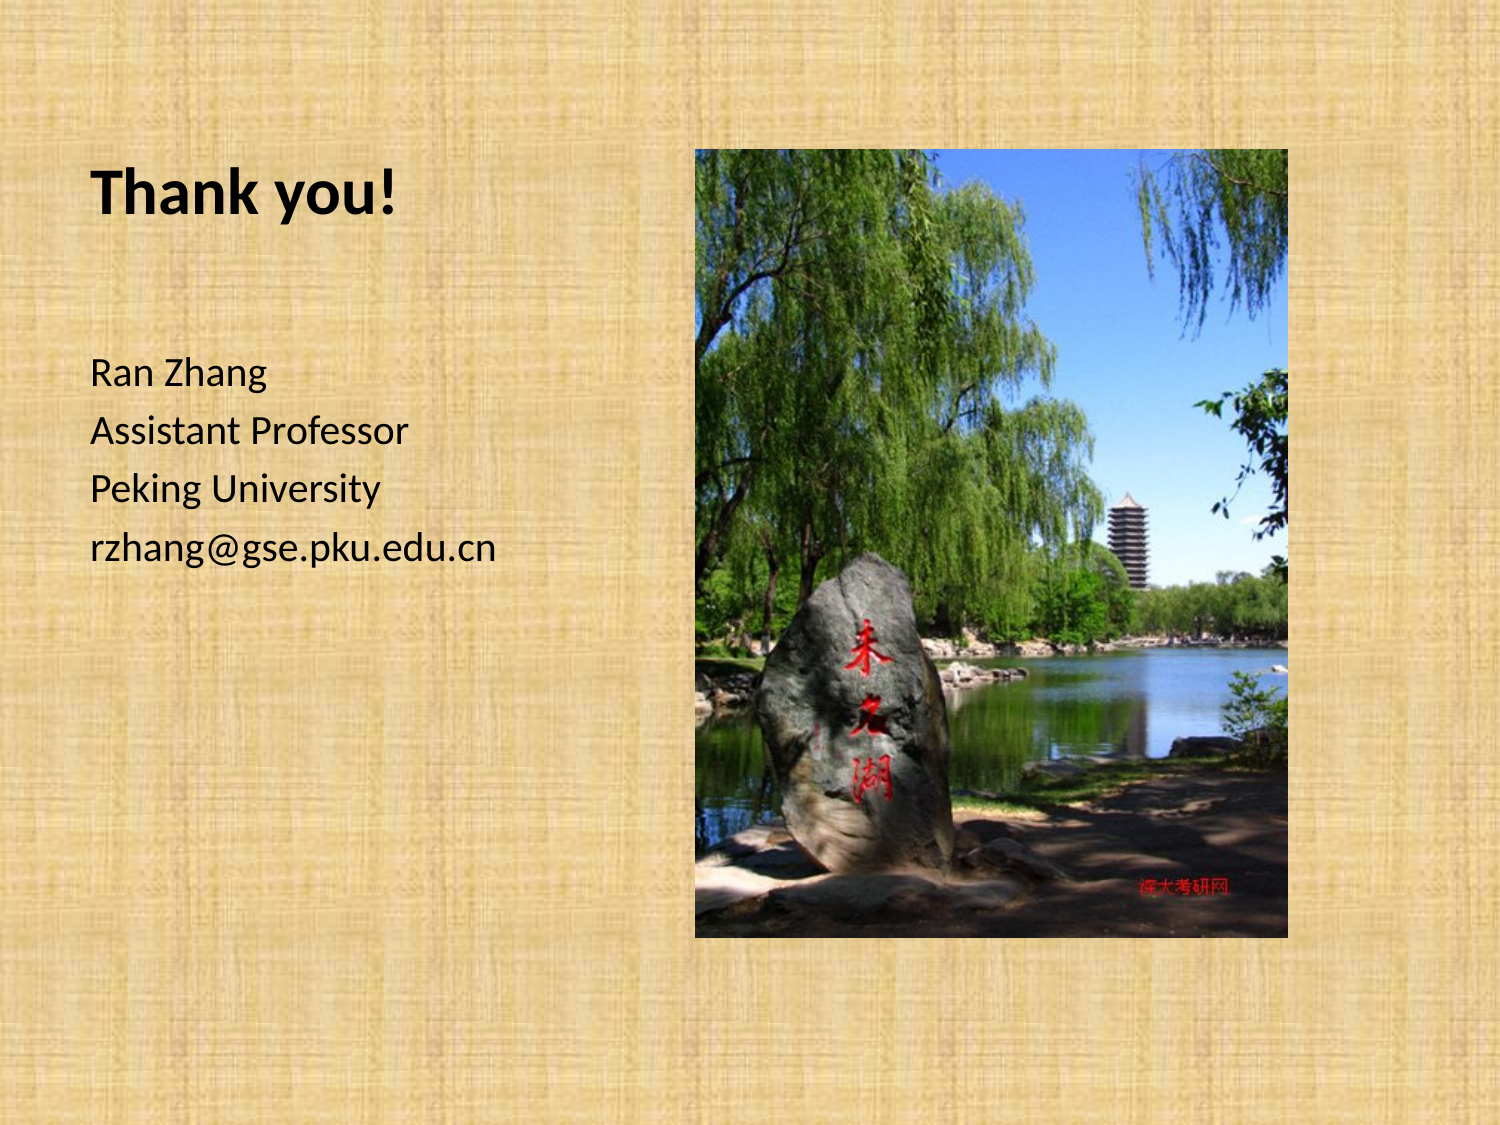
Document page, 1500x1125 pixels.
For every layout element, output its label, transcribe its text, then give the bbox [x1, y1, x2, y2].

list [695, 149, 1288, 938]
list Ran Zhang Assistant Professor Peking University rzhang@gse.pku.edu.cn [75, 235, 569, 1005]
title Thank you! [75, 44, 569, 235]
picture [0, 0, 1500, 1125]
